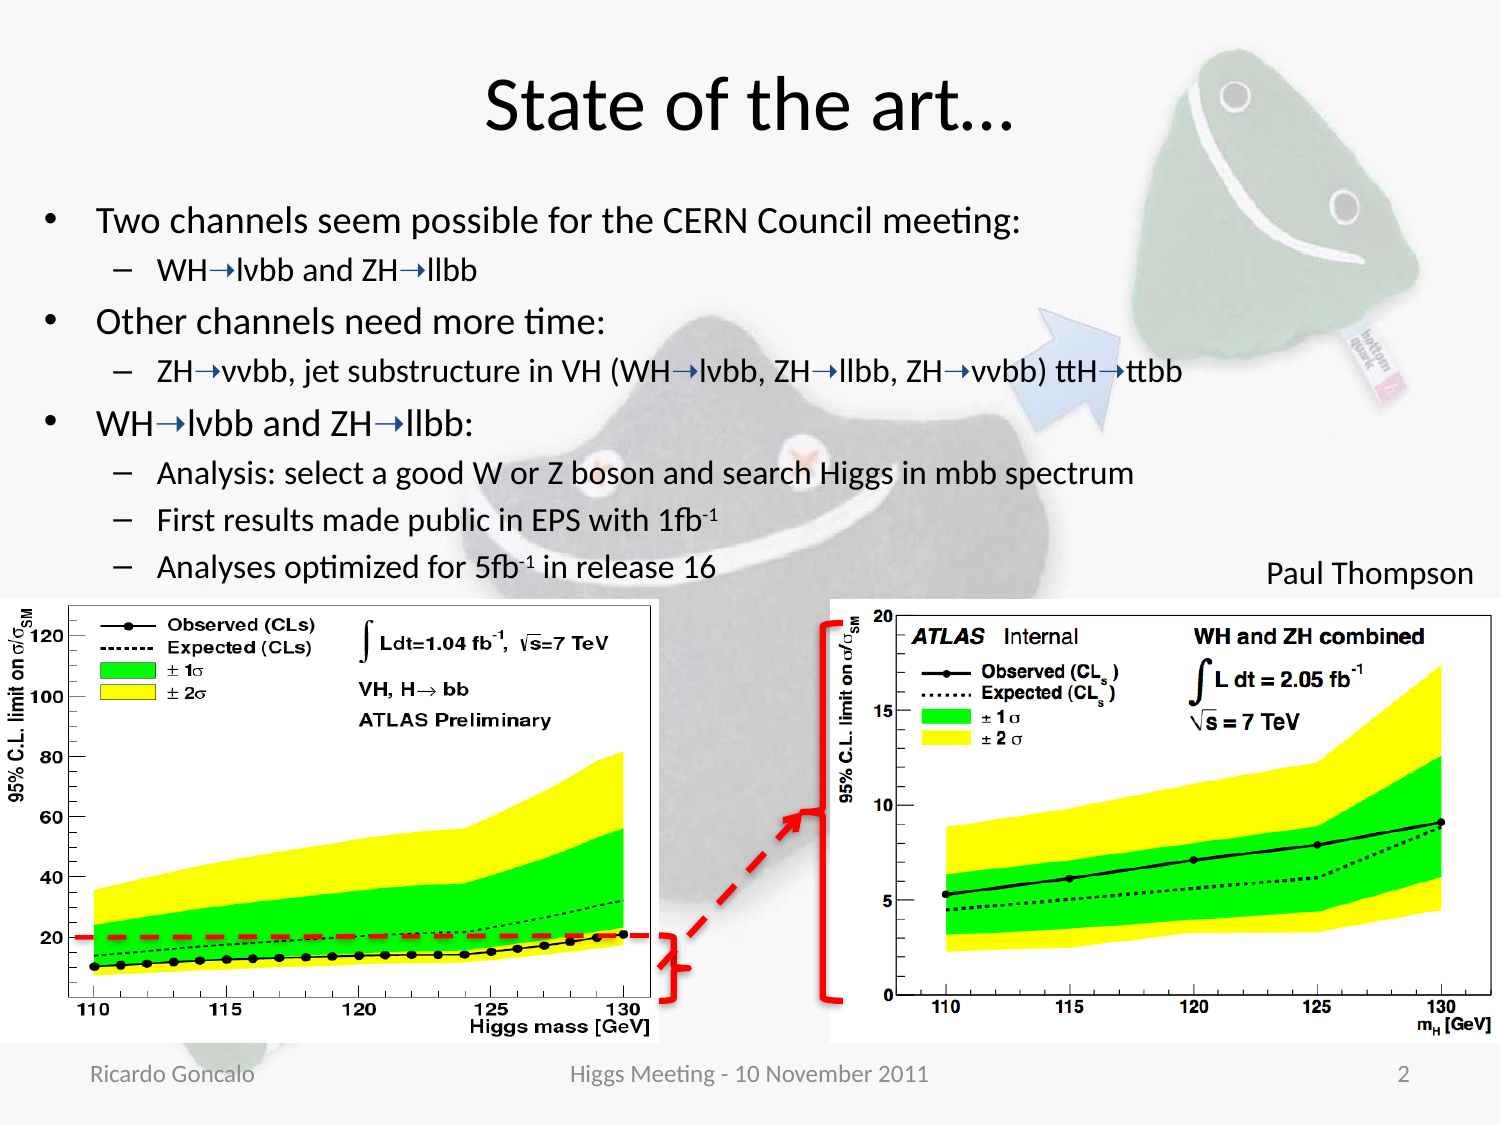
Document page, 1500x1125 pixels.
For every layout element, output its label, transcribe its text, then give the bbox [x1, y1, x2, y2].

list Two channels seem possible for the CERN Council meeting: WH➝lνbb and ZH➝llbb Other channels need more time: ZH➝ννbb, jet substructure in VH (WH➝lνbb, ZH➝llbb, ZH➝ννbb) ttH➝ttbb WH➝lνbb and ZH➝llbb: Analysis: select a good W or Z boson and search Higgs in mbb spectrum First results made public in EPS with 1fb-1 Analyses optimized for 5fb-1 in release 16 [28, 187, 1500, 600]
title State of the art… [75, 45, 1425, 155]
text_box [664, 965, 684, 1003]
text_box Paul Thompson [1251, 543, 1500, 598]
slide_number Ricardo Goncalo [75, 1051, 425, 1103]
footer Higgs Meeting - 10 November 2011 [512, 1042, 988, 1103]
picture [0, 0, 1500, 1125]
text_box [688, 811, 803, 969]
slide_number 2 [1074, 1051, 1425, 1103]
text_box [801, 622, 825, 1002]
text_box [664, 933, 676, 952]
